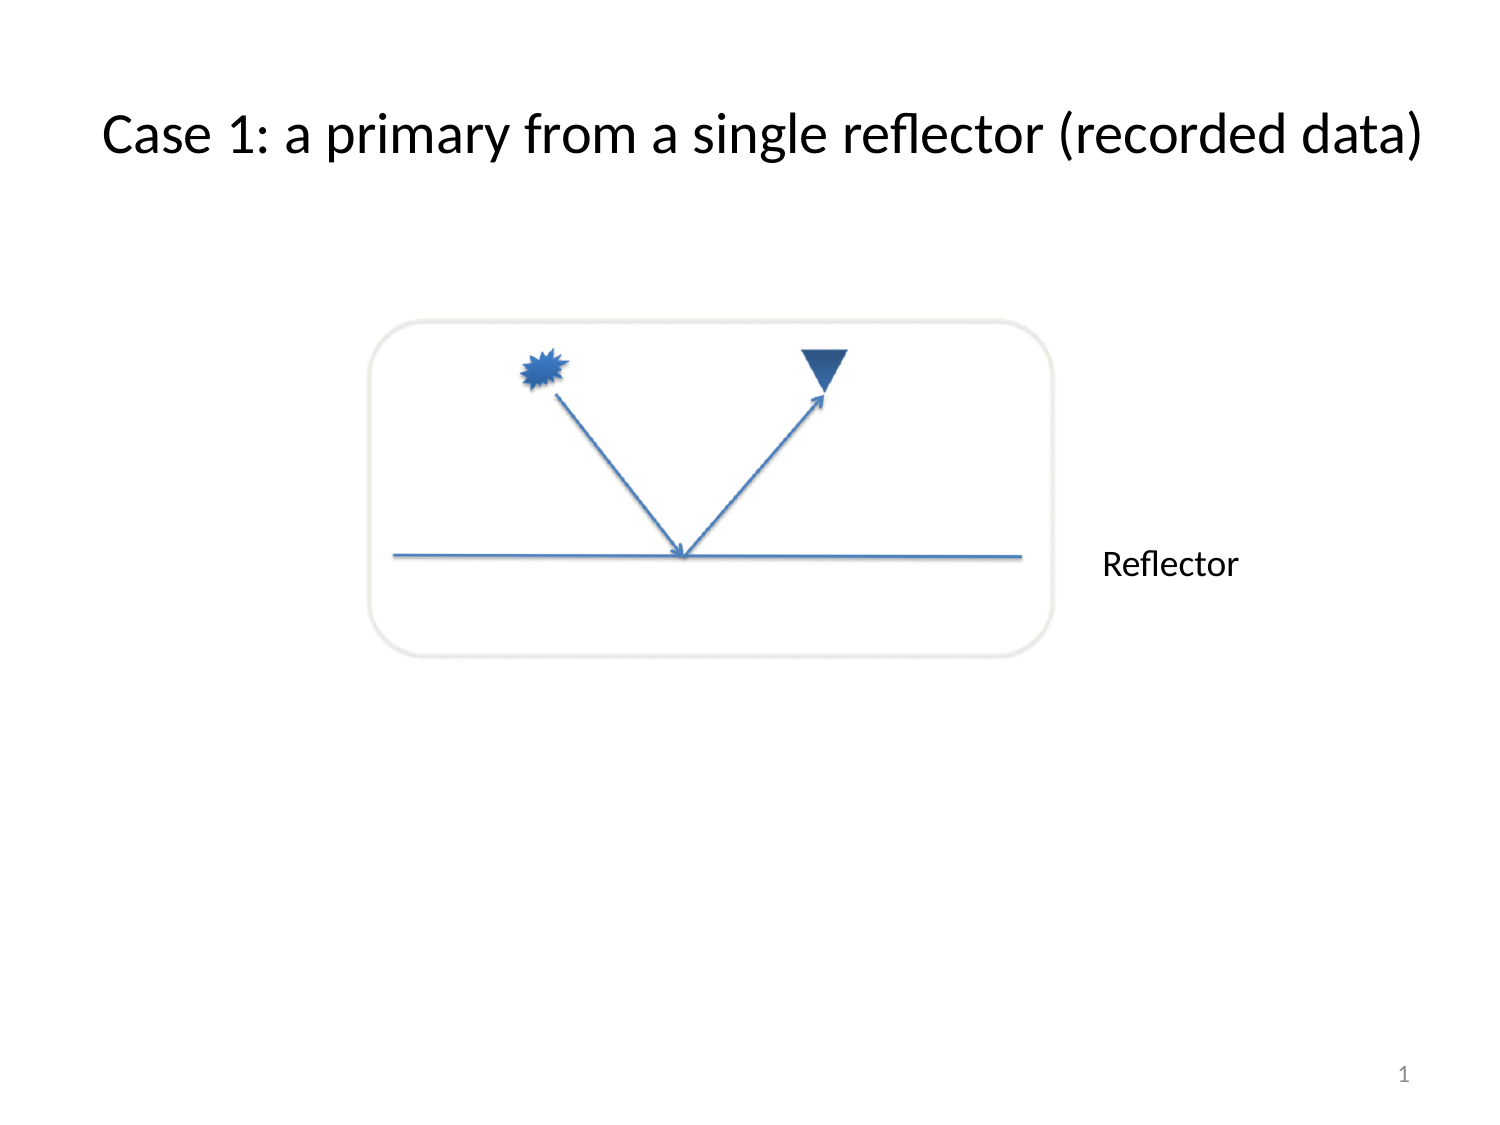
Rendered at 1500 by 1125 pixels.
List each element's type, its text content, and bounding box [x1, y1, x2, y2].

text_box Case 1: a primary from a single reflector (recorded data) [87, 87, 1475, 173]
slide_number 1 [1074, 1042, 1425, 1103]
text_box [362, 315, 1059, 663]
text_box Reflector [1087, 531, 1363, 592]
